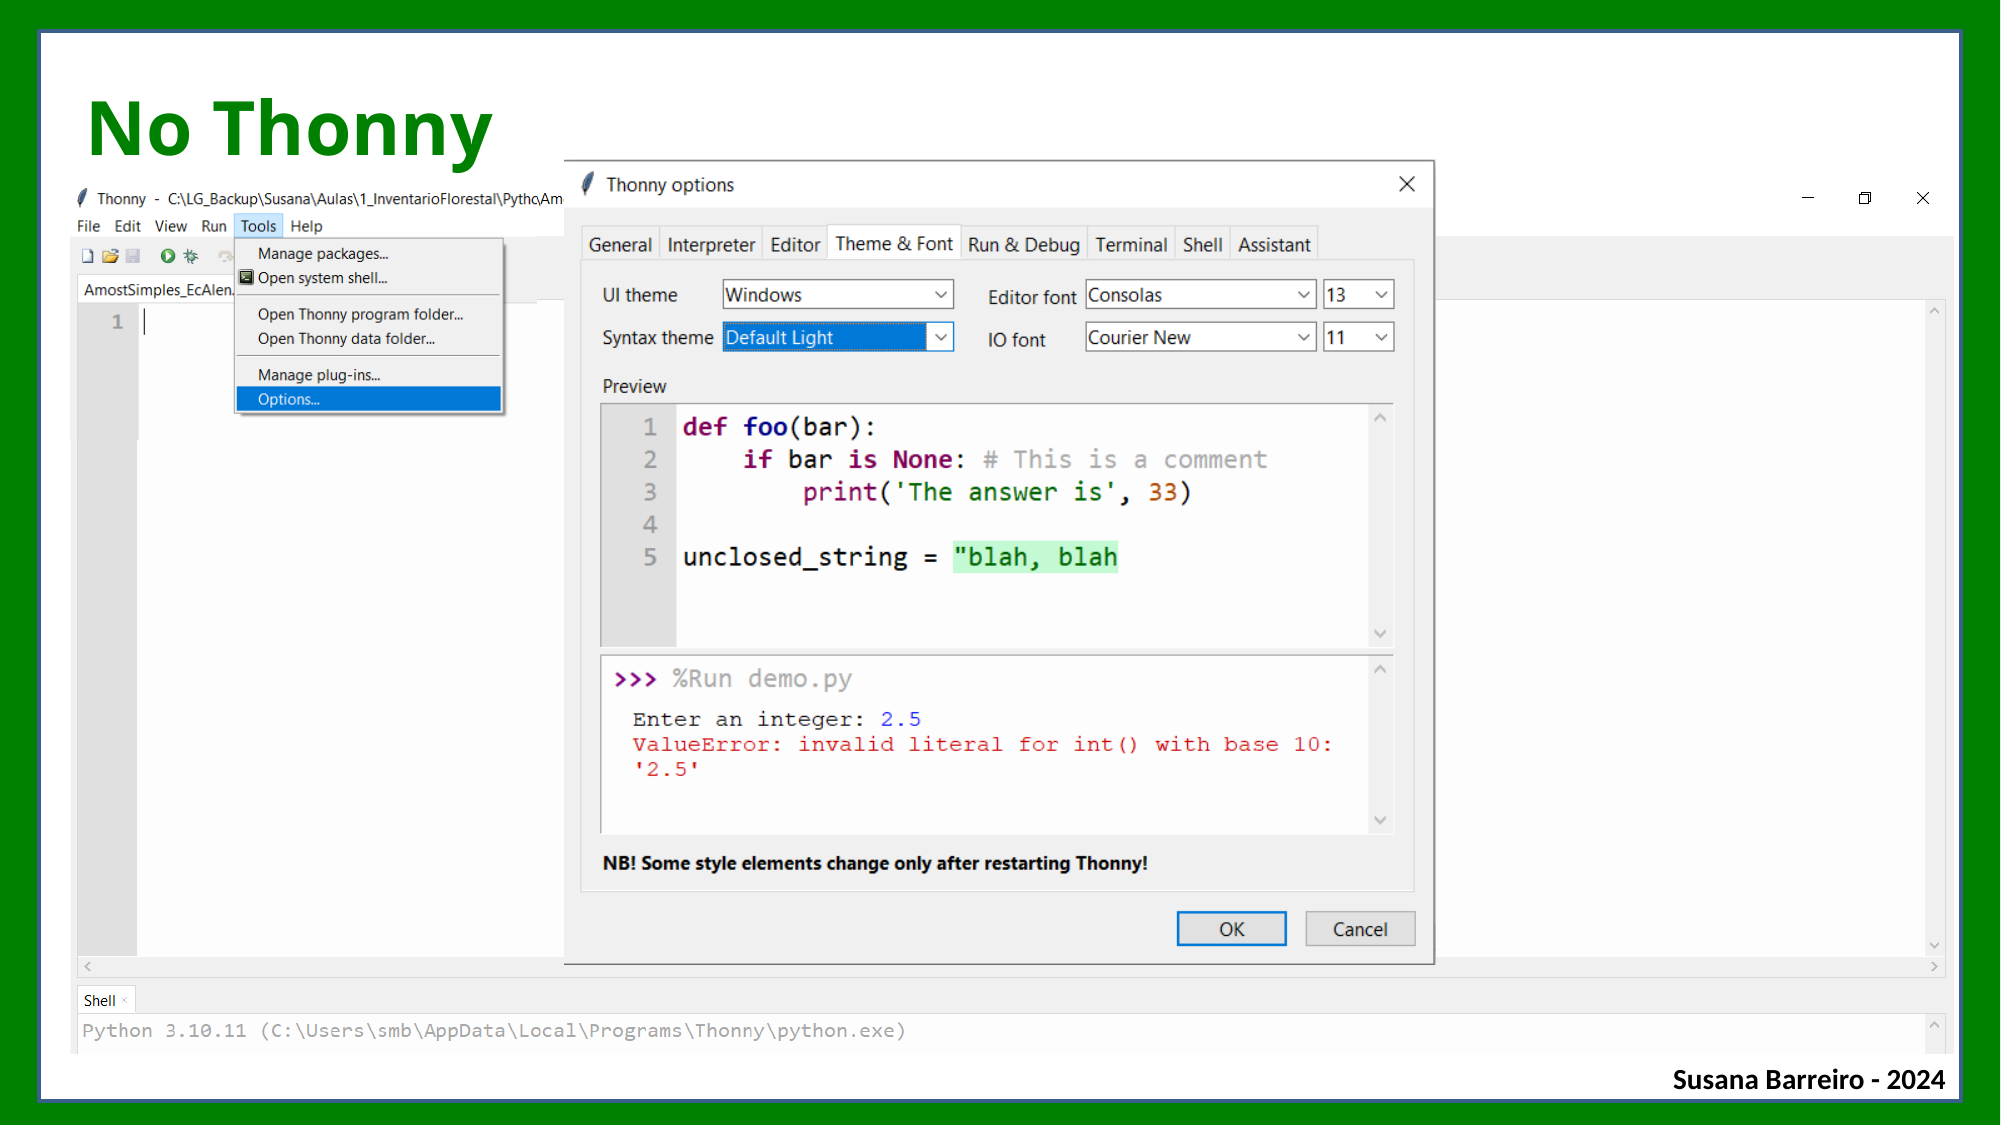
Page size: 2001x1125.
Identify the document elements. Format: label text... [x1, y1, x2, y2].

text_box No Thonny [70, 66, 1930, 183]
picture [70, 159, 1955, 1055]
